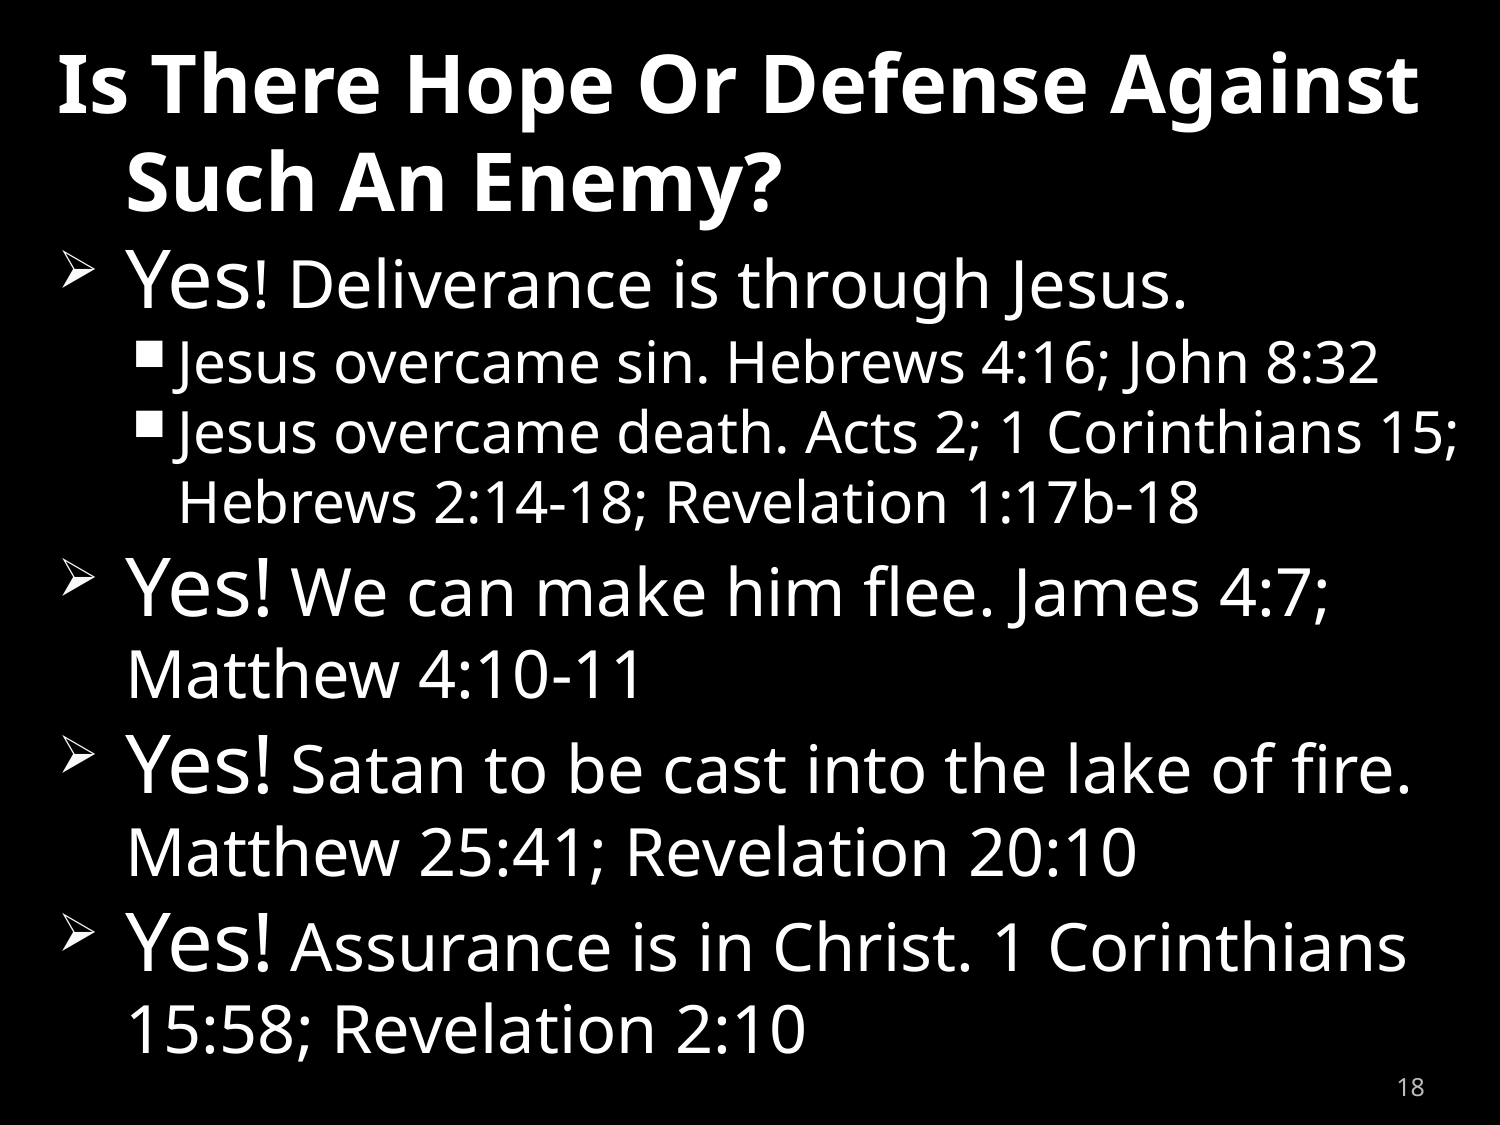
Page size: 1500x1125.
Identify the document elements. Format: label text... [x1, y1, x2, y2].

list Is There Hope Or Defense Against Such An Enemy? Yes! Deliverance is through Jesus. Jesus overcame sin. Hebrews 4:16; John 8:32 Jesus overcame death. Acts 2; 1 Corinthians 15; Hebrews 2:14-18; Revelation 1:17b-18 Yes! We can make him flee. James 4:7; Matthew 4:10-11 Yes! Satan to be cast into the lake of fire. Matthew 25:41; Revelation 20:10 Yes! Assurance is in Christ. 1 Corinthians 15:58; Revelation 2:10 [20, 24, 1483, 1075]
slide_number 18 [1299, 1052, 1425, 1113]
